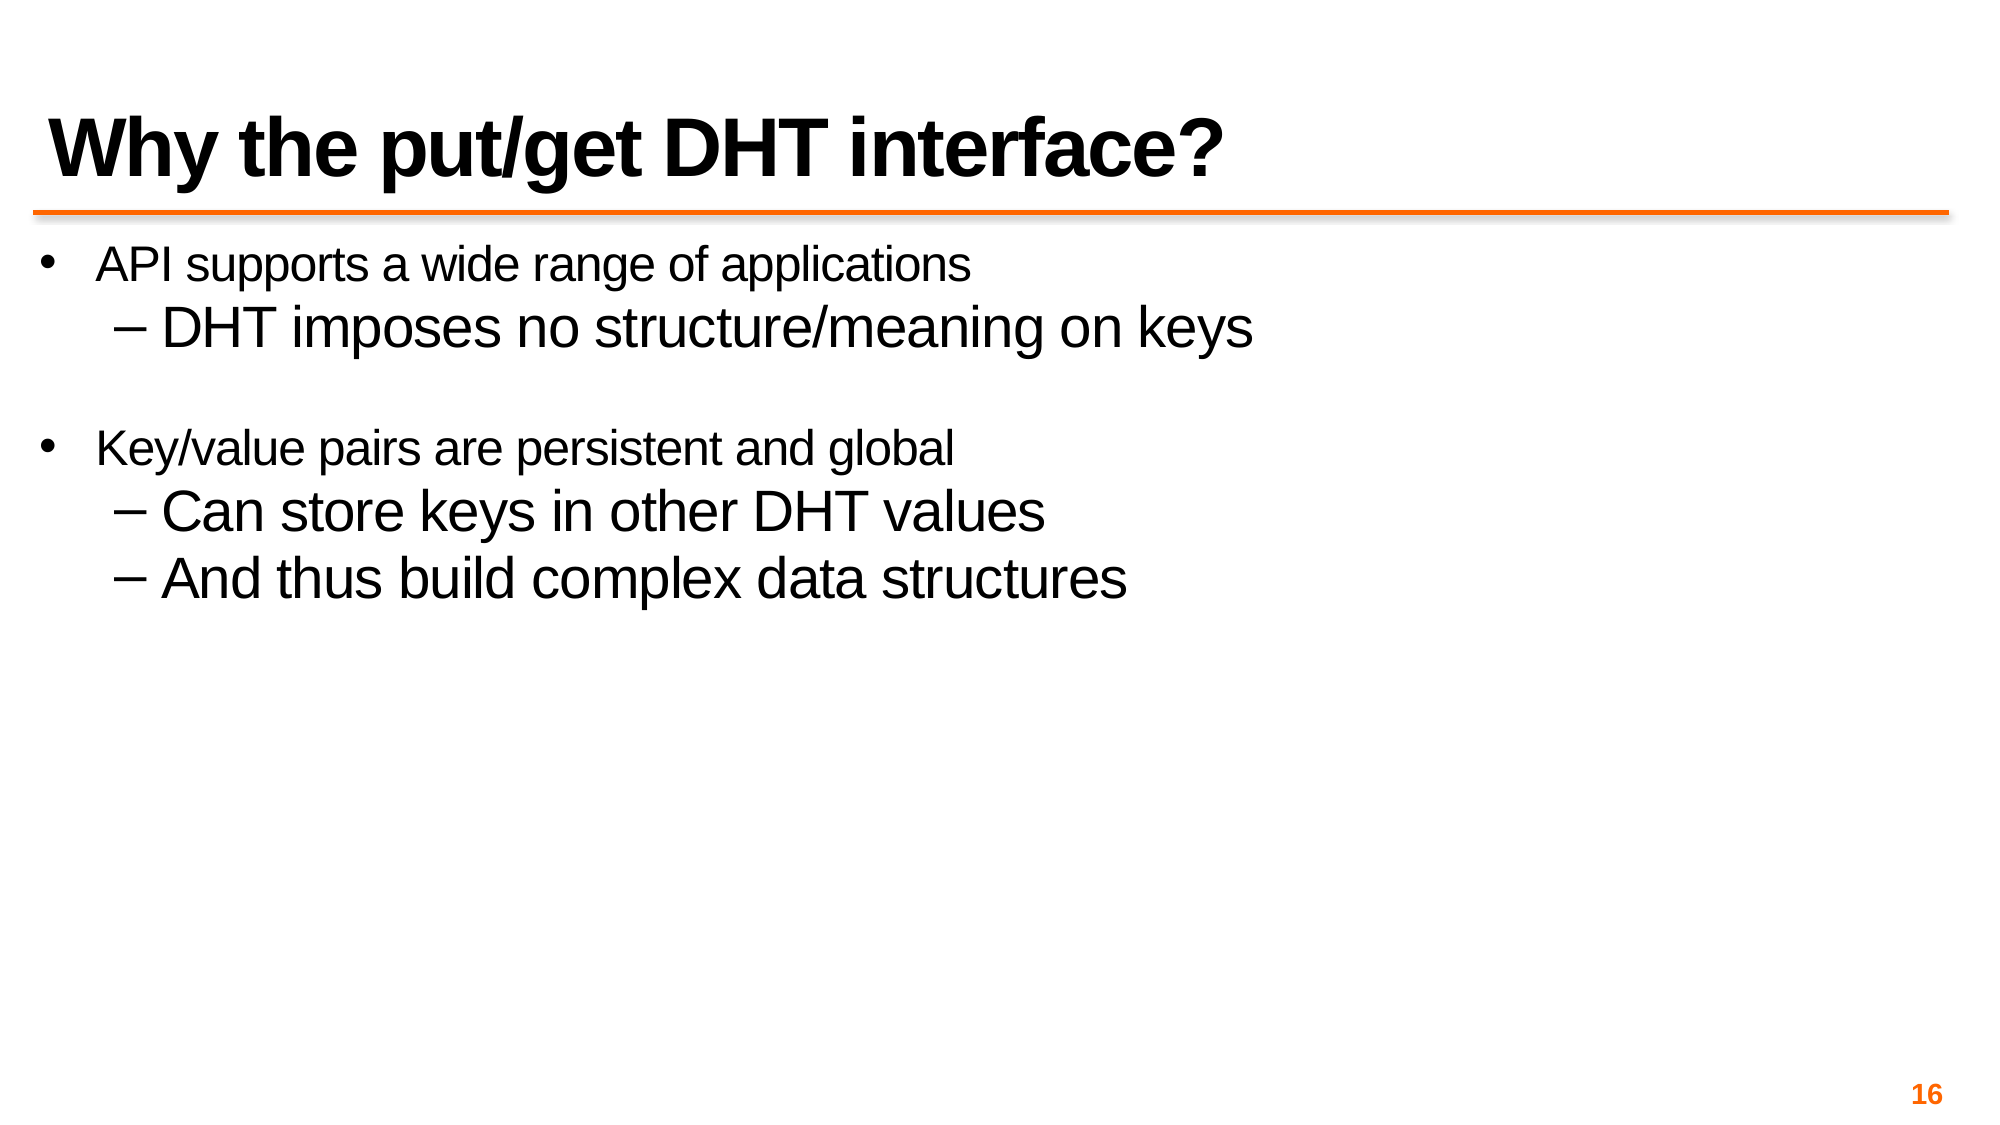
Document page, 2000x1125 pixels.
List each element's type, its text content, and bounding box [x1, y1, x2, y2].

title Why the put/get DHT interface? [33, 24, 1950, 201]
list API supports a wide range of applications DHT imposes no structure/meaning on keys Key/value pairs are persistent and global Can store keys in other DHT values And thus build complex data structures [33, 237, 1950, 1063]
slide_number 16 [1482, 1074, 1950, 1110]
